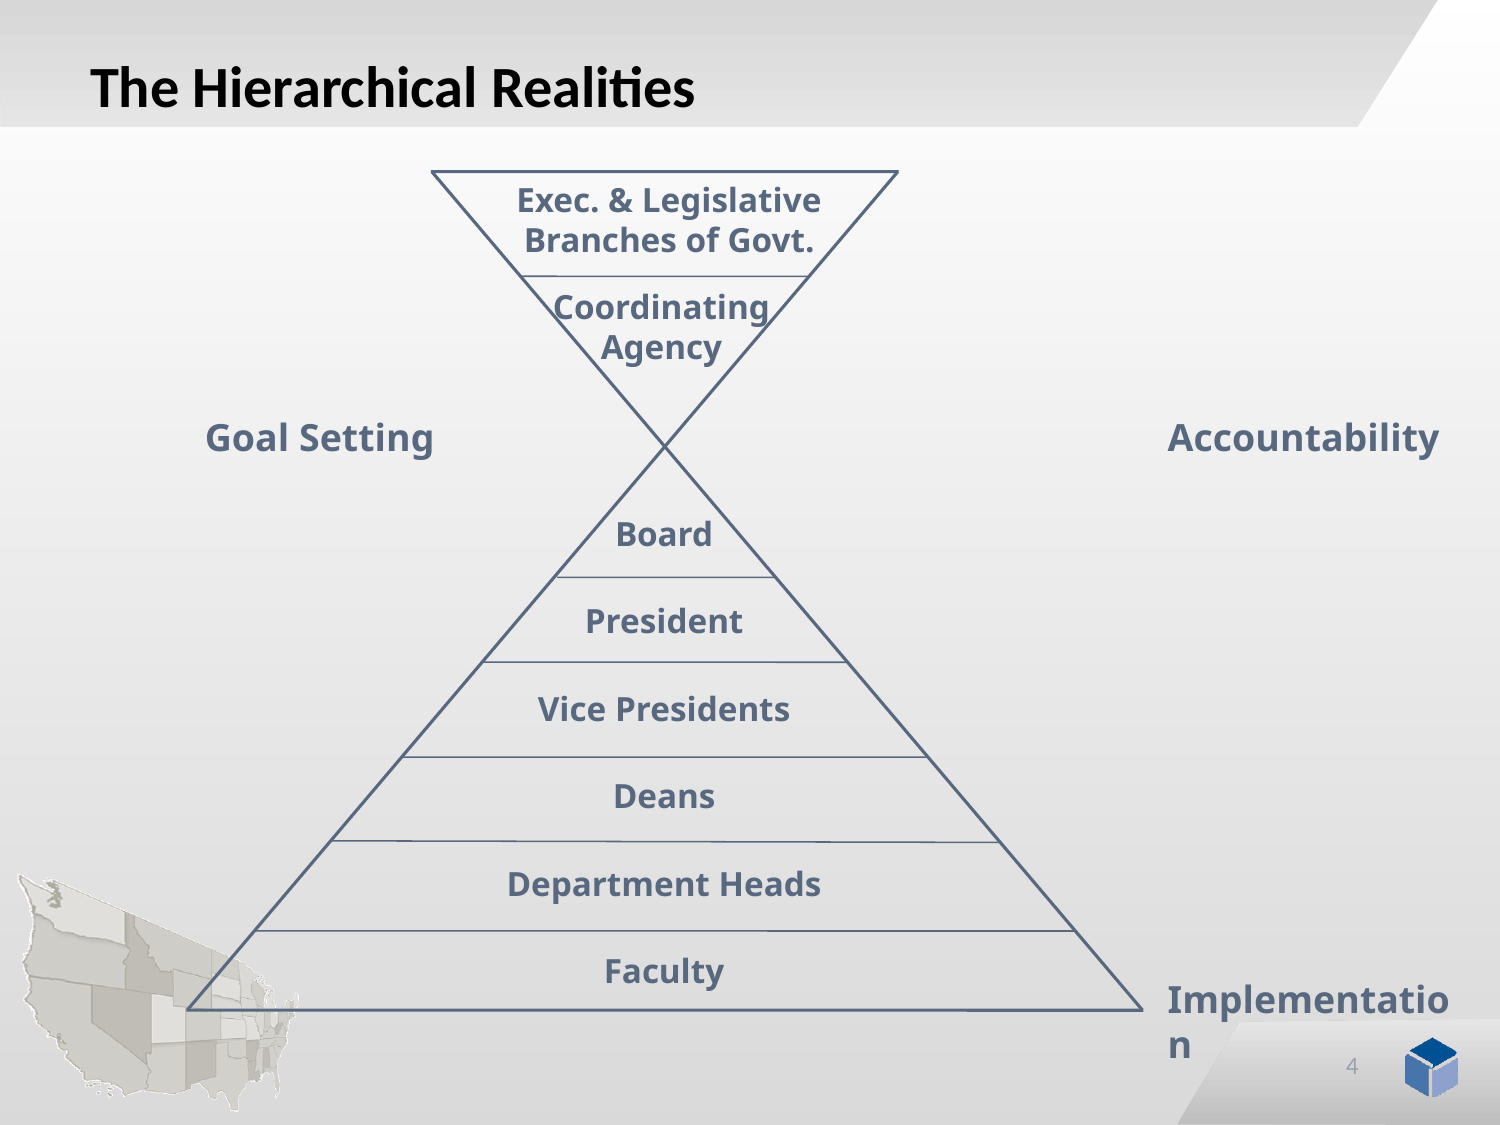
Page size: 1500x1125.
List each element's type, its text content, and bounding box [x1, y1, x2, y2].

title The Hierarchical Realities [75, 41, 1425, 199]
picture [1405, 1037, 1458, 1097]
slide_number 4 [1273, 1047, 1374, 1095]
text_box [186, 171, 1456, 1038]
